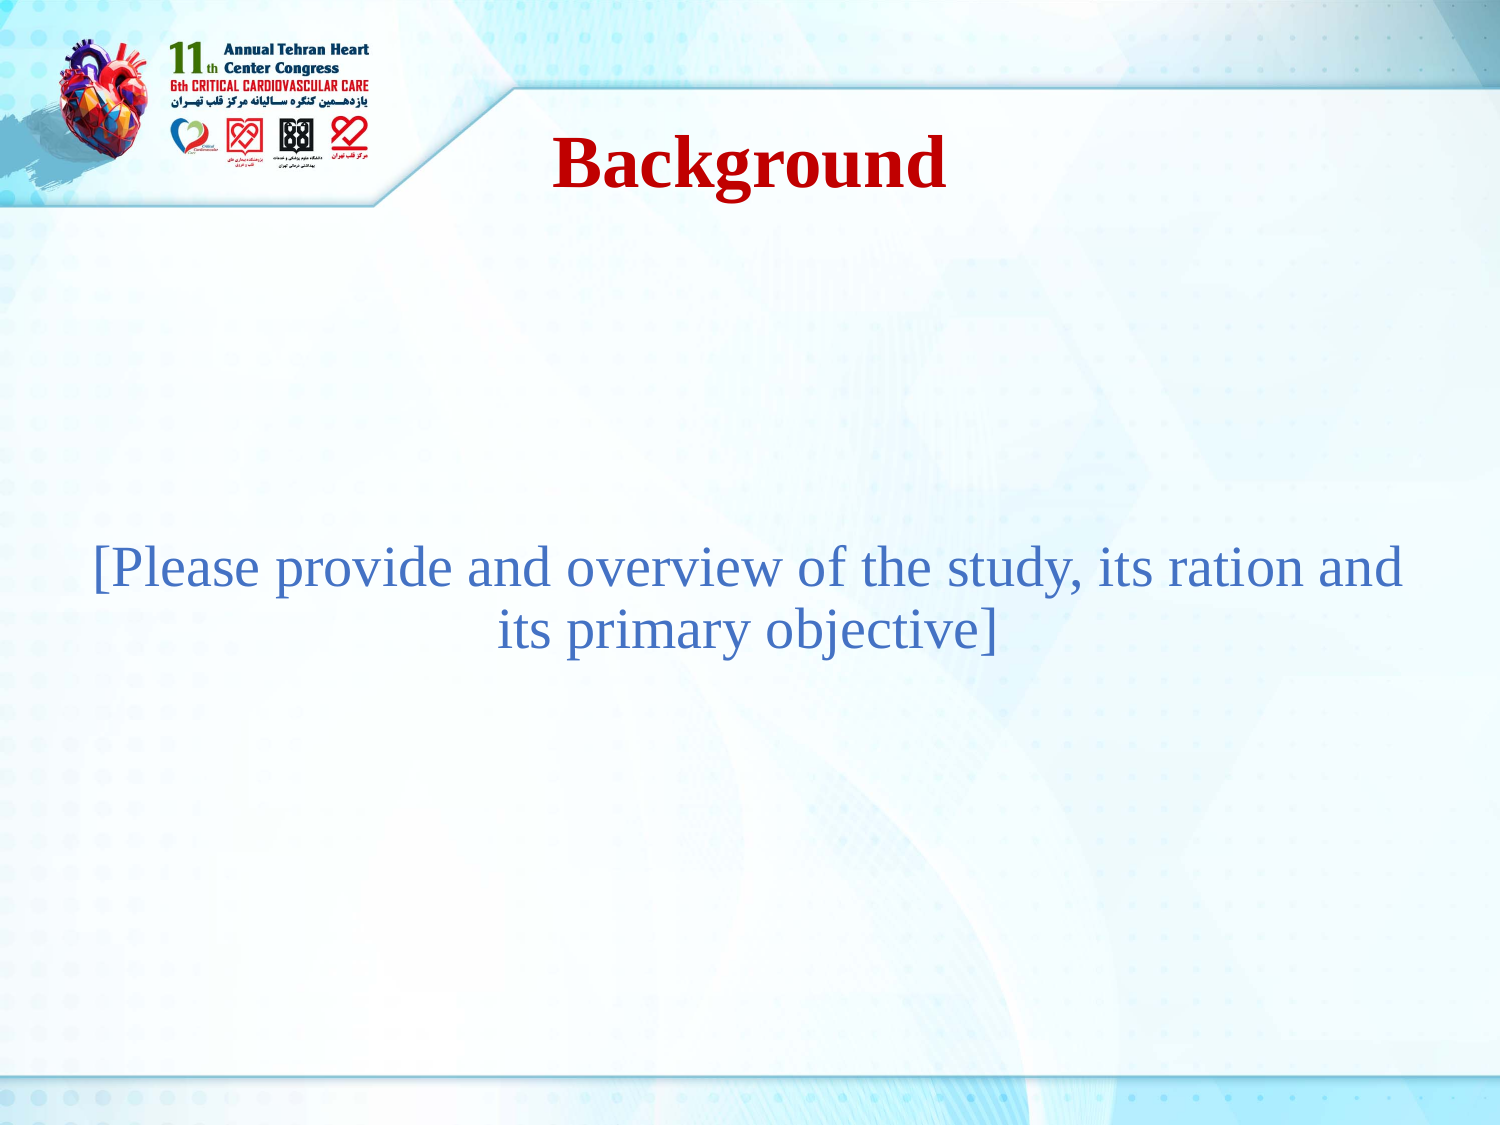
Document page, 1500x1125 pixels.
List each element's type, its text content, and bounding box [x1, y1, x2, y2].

text_box Background [264, 115, 1236, 247]
text_box [Please provide and overview of the study, its ration and its primary objective] [59, 270, 1438, 1026]
picture [0, 0, 1500, 1125]
